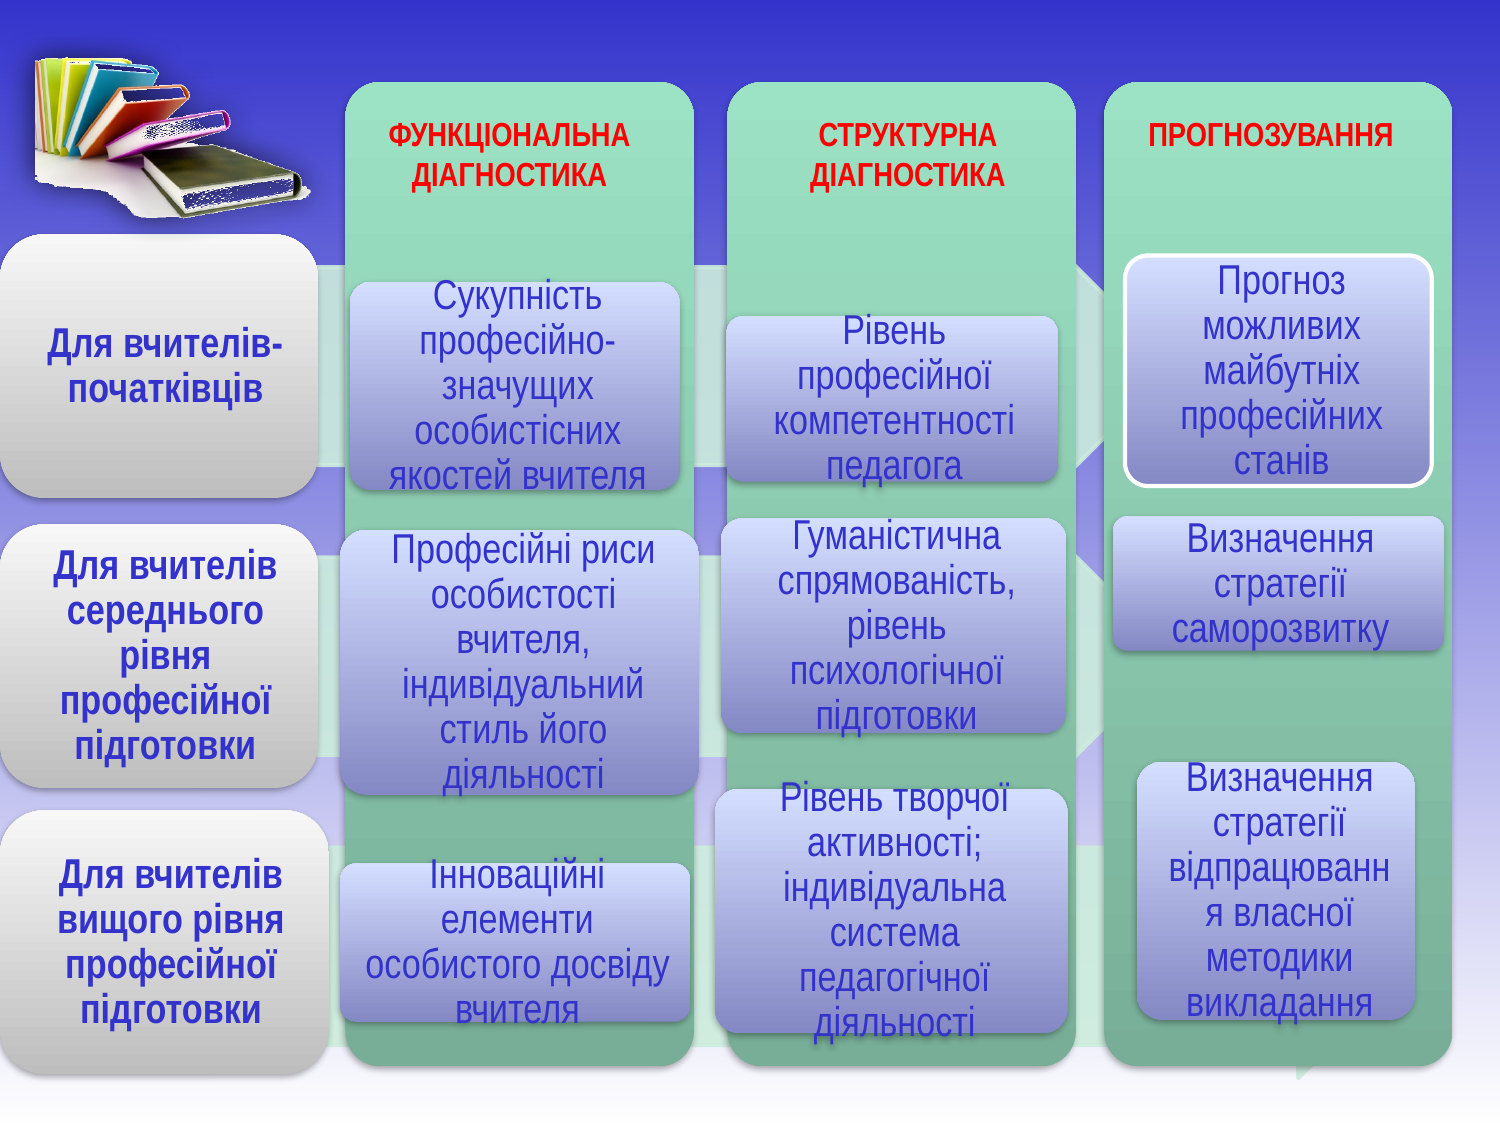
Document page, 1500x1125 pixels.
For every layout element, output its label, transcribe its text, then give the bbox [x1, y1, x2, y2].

picture [34, 21, 319, 235]
text_box ПРОГНОЗУВАННЯ [1458, 105, 1465, 161]
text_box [339, 81, 1454, 1067]
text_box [0, 234, 1442, 1079]
